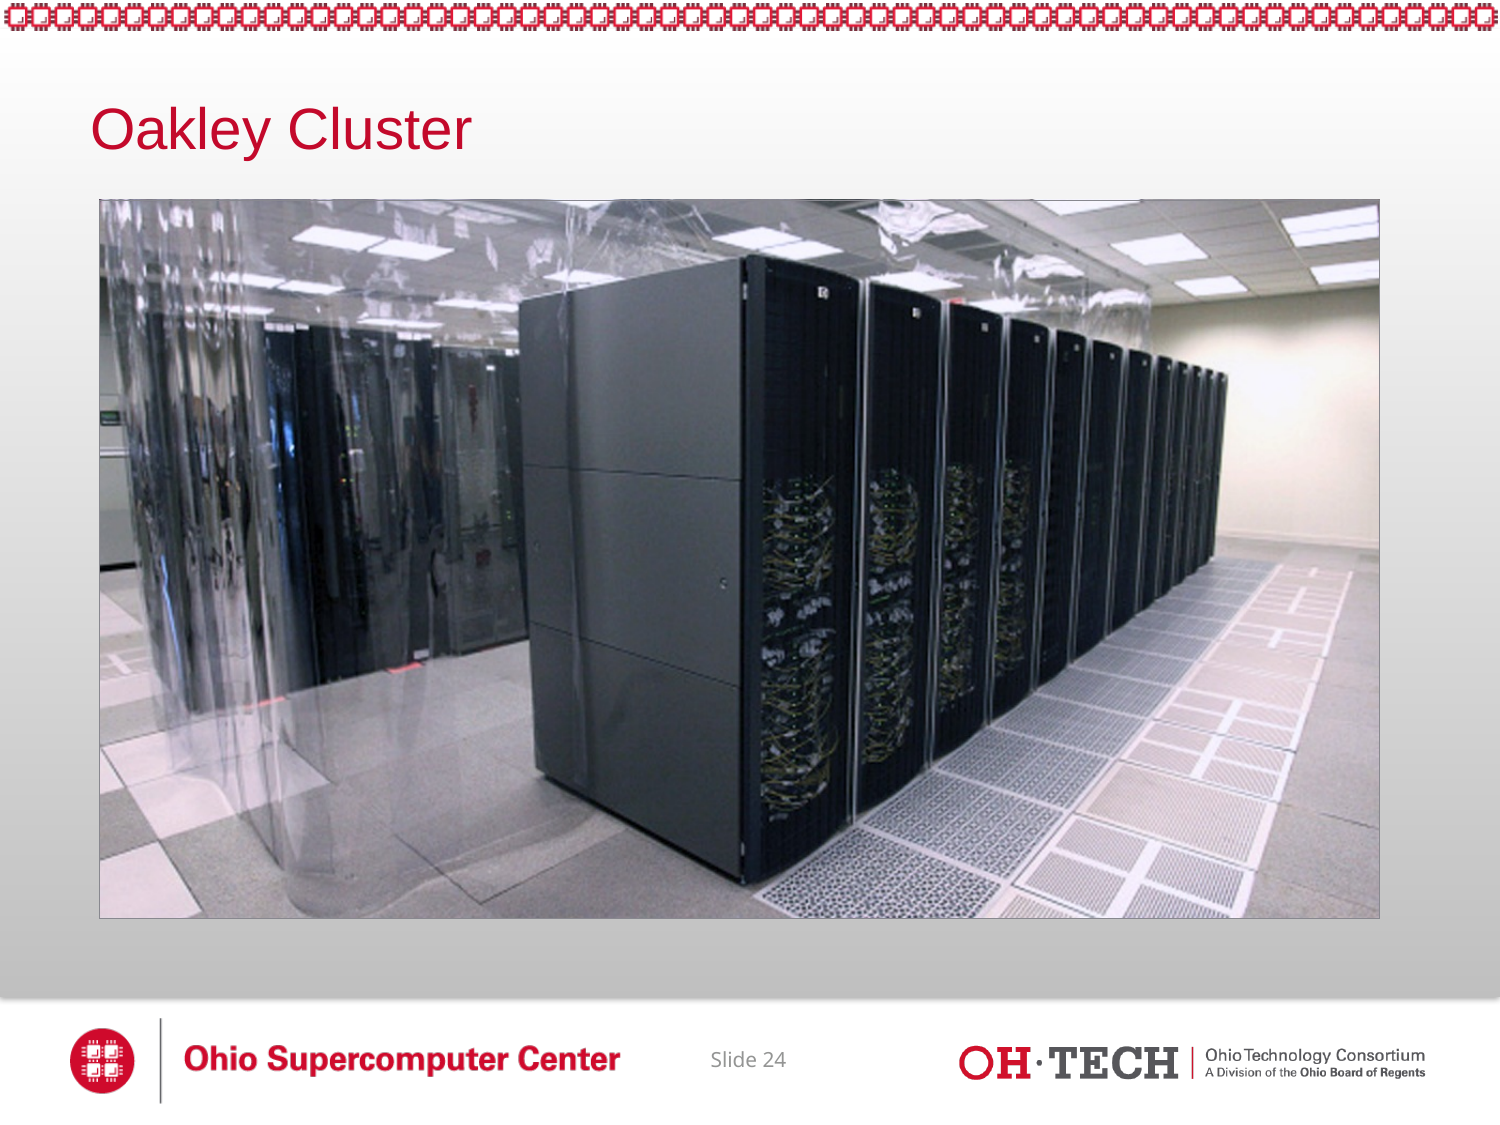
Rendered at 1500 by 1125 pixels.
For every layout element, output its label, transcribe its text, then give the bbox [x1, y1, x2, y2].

picture [949, 1032, 1441, 1091]
picture [69, 1017, 622, 1105]
picture [99, 199, 1380, 919]
title Oakley Cluster [75, 72, 1425, 181]
picture [0, 3, 1500, 31]
